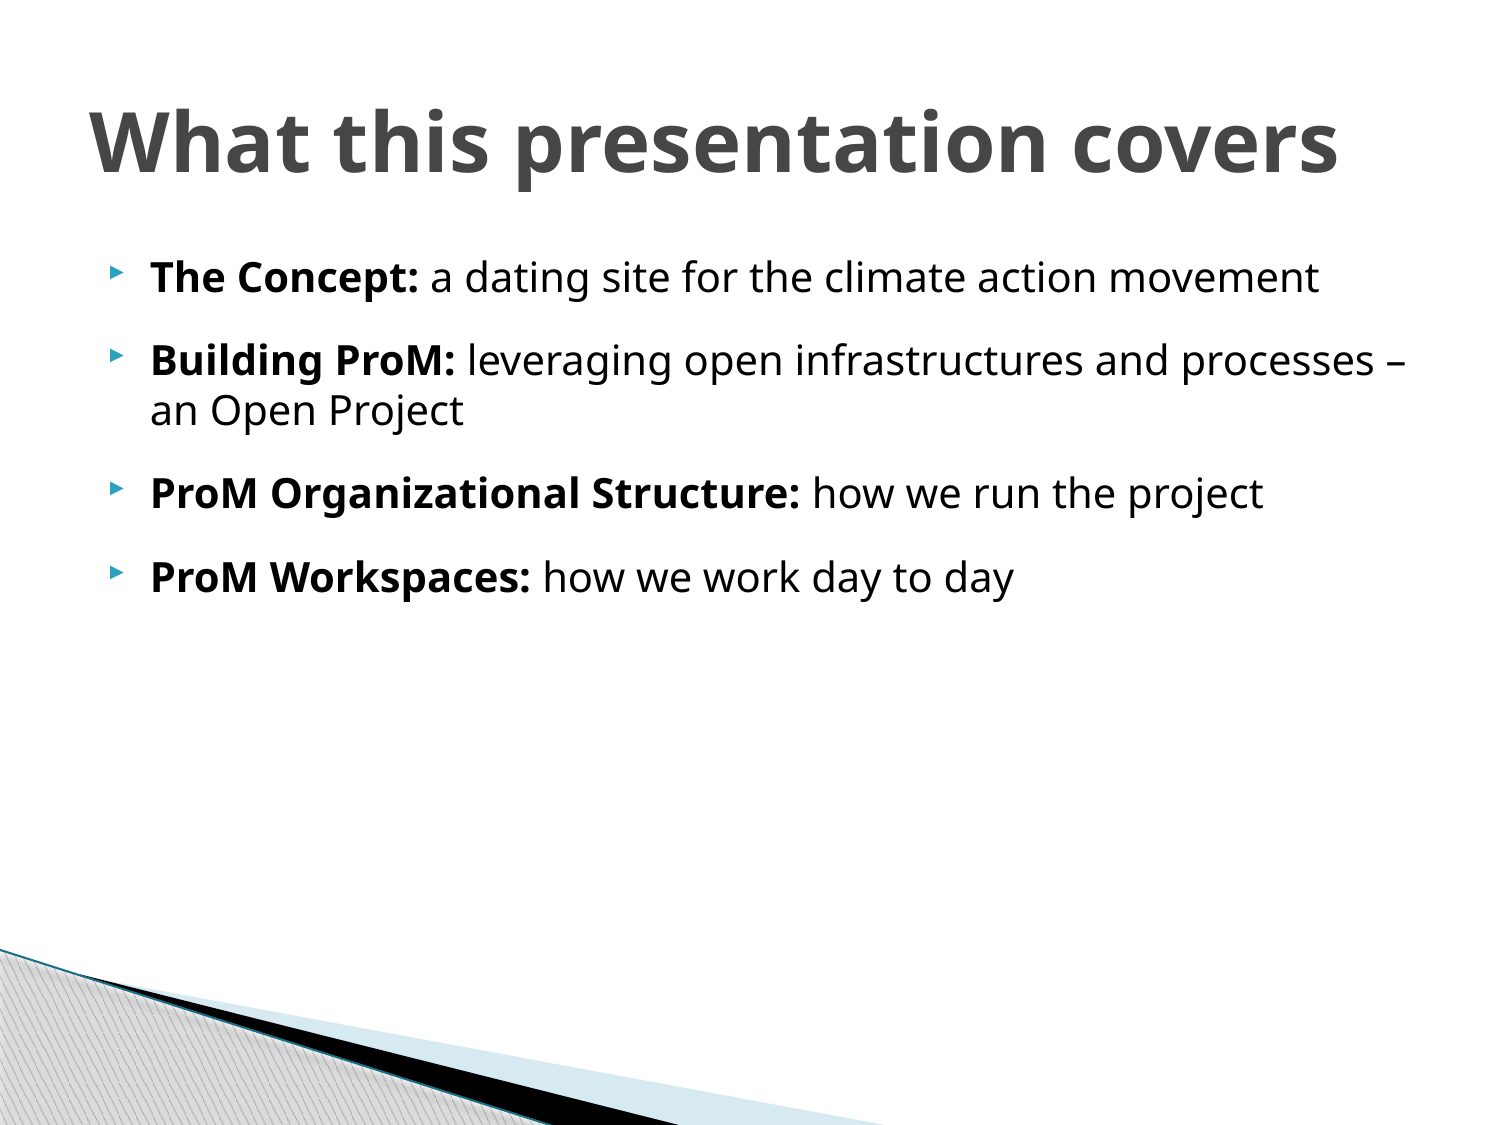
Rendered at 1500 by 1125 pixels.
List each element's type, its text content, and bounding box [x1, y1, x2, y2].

title What this presentation covers [75, 45, 1425, 233]
list The Concept: a dating site for the climate action movement Building ProM: leveraging open infrastructures and processes – an Open Project ProM Organizational Structure: how we run the project ProM Workspaces: how we work day to day [75, 243, 1425, 986]
